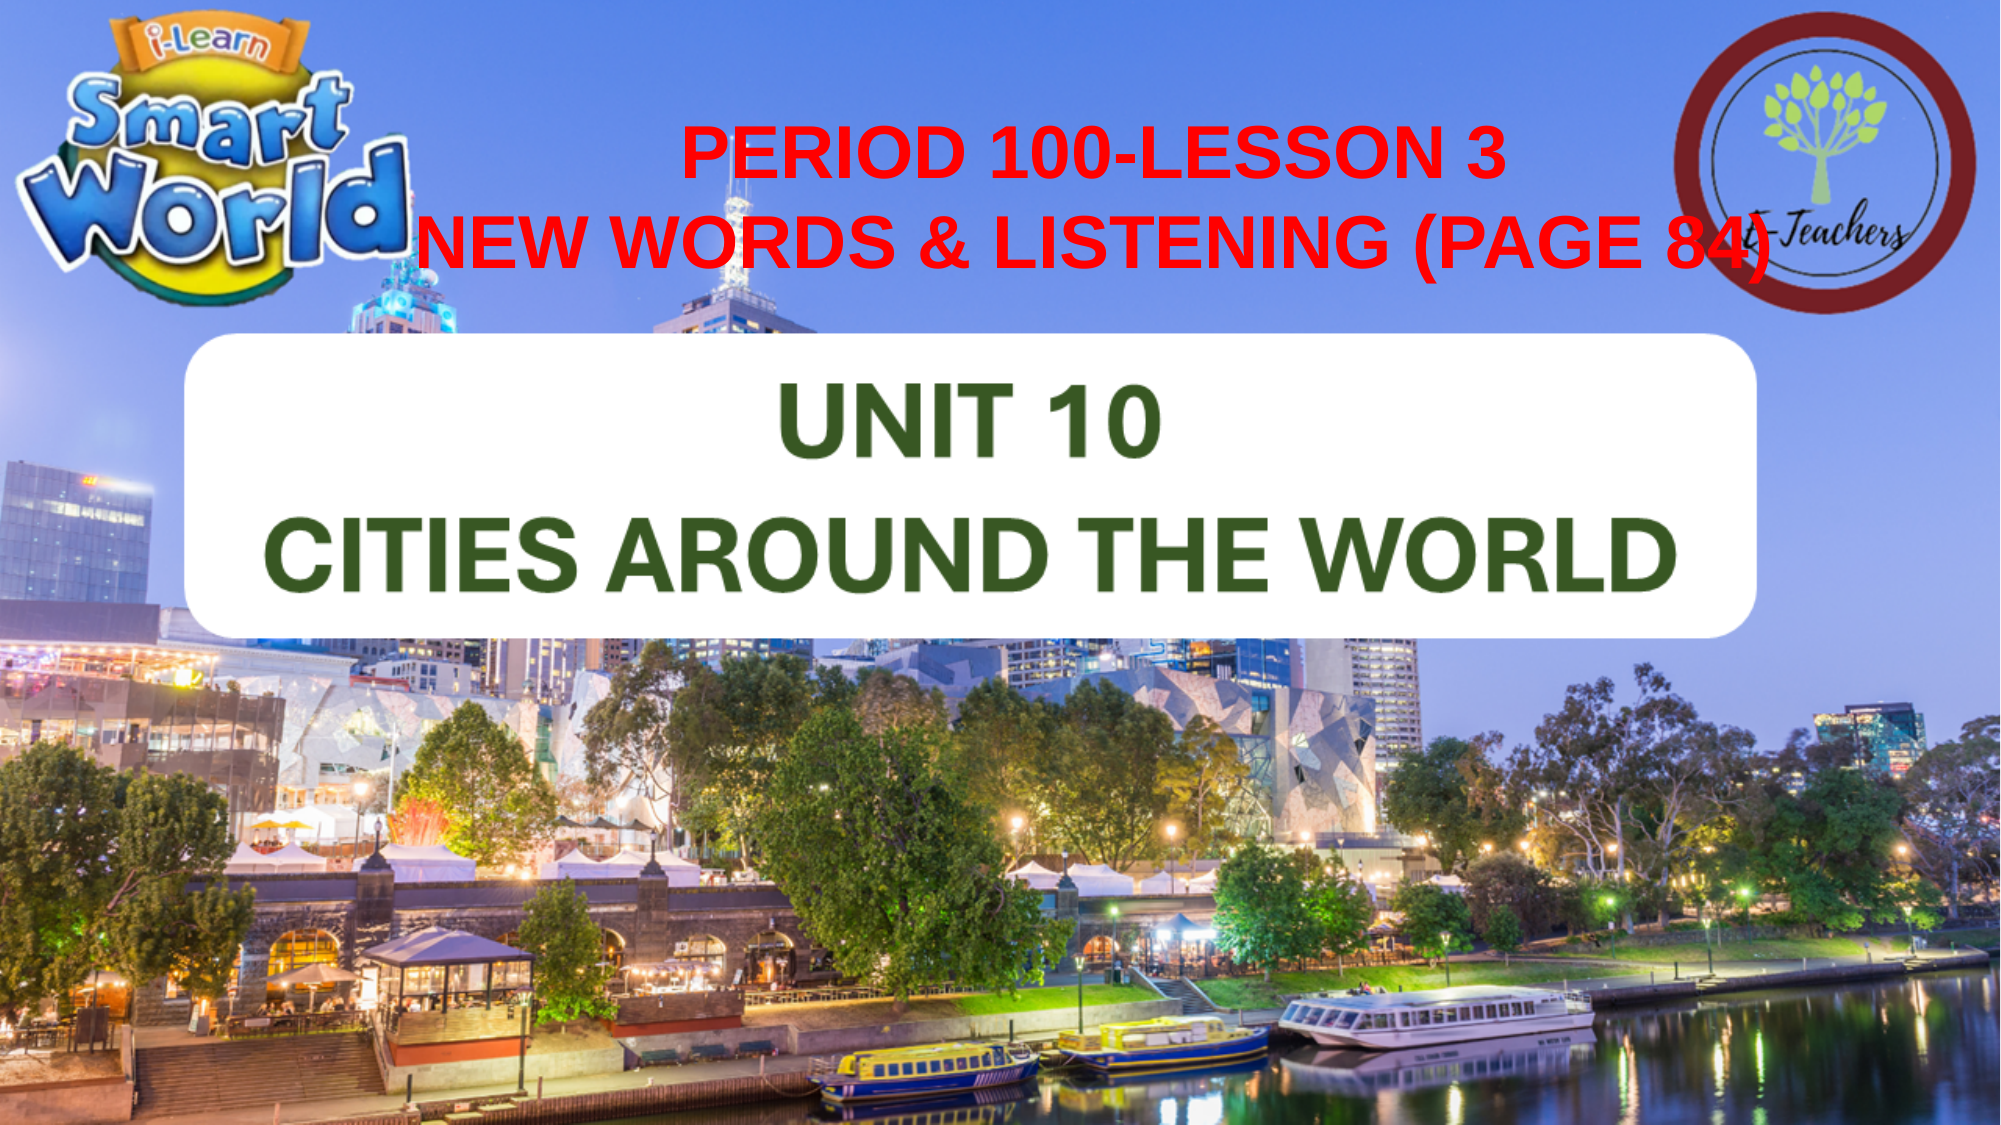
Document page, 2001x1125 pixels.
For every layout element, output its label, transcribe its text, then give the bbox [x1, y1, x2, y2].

picture [0, 0, 2001, 1125]
text_box PERIOD 100-LESSON 3 NEW WORDS & LISTENING (PAGE 84) [356, 96, 1833, 292]
